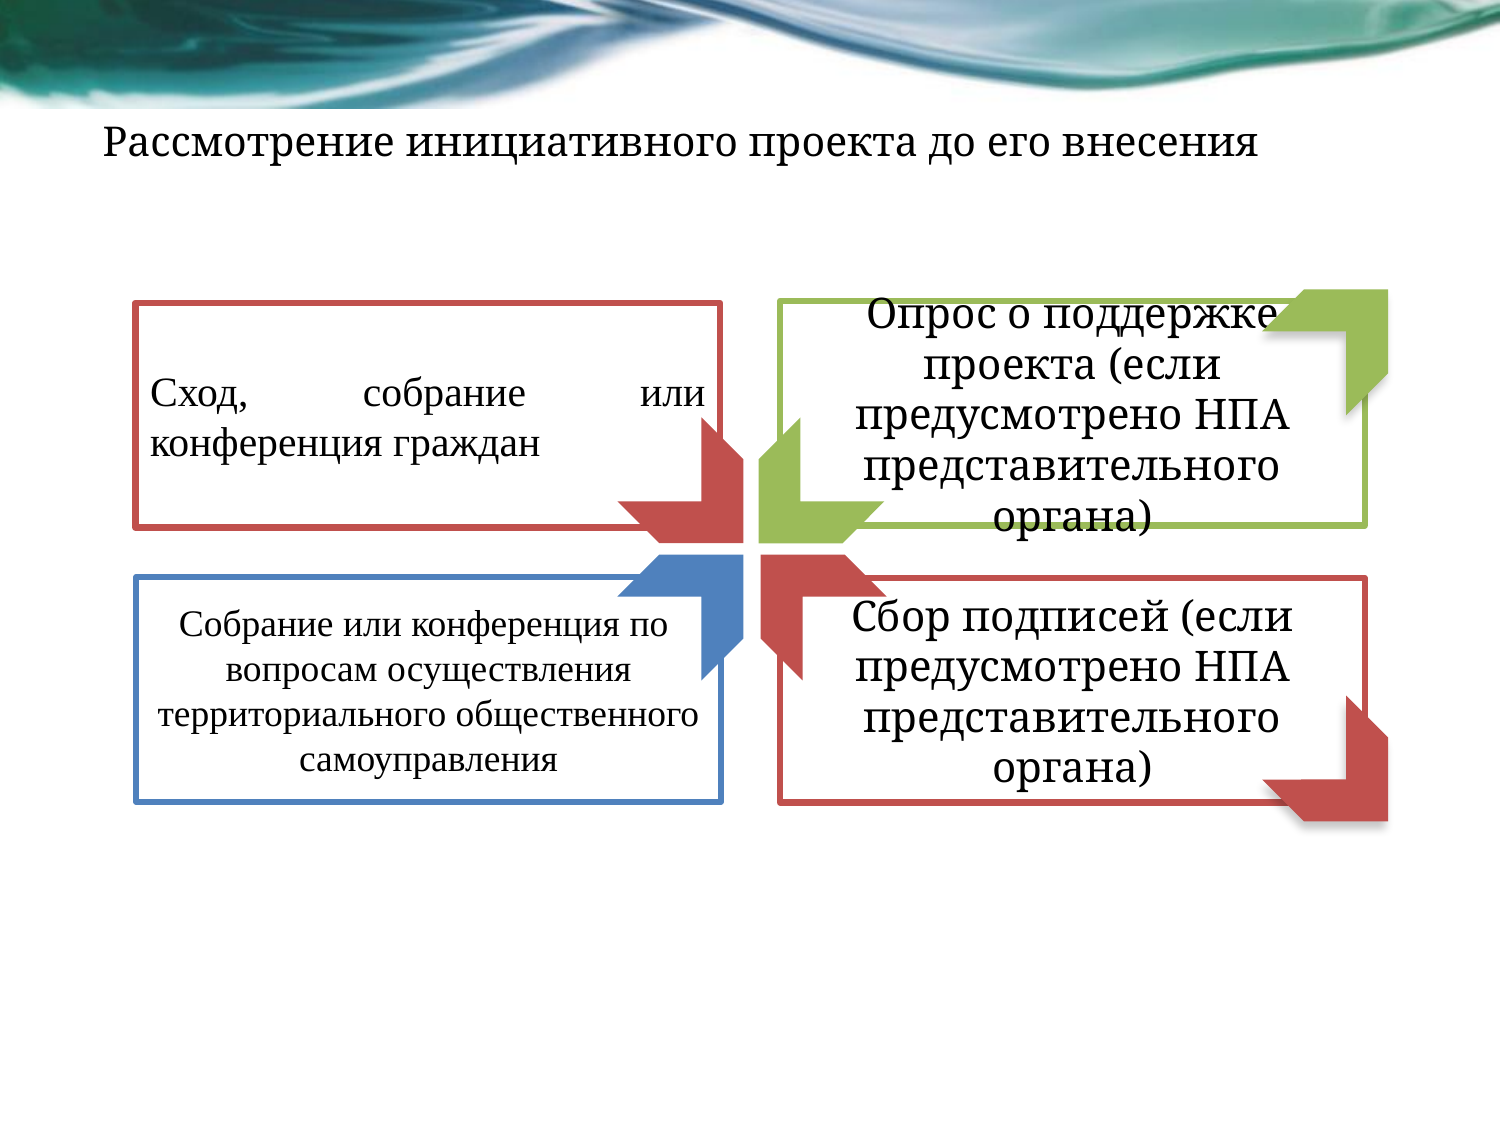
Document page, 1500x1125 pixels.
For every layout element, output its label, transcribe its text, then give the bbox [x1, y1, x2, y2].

text_box [759, 553, 889, 682]
text_box [195, 363, 632, 402]
text_box [615, 553, 745, 682]
text_box [756, 415, 886, 545]
title Рассмотрение инициативного проекта до его внесения [87, 107, 1413, 206]
text_box [615, 415, 745, 545]
text_box Опрос о поддержке проекта (если предусмотрено НПА представительного органа) [779, 299, 1366, 527]
text_box Сход, собрание или конференция граждан [134, 301, 722, 529]
text_box Собрание или конференция по вопросам осуществления территориального общественного самоуправления [135, 575, 723, 803]
picture [0, 0, 1500, 109]
text_box Сбор подписей (если предусмотрено НПА представительного органа) [779, 576, 1366, 804]
text_box [1260, 694, 1390, 824]
text_box [1260, 287, 1390, 417]
